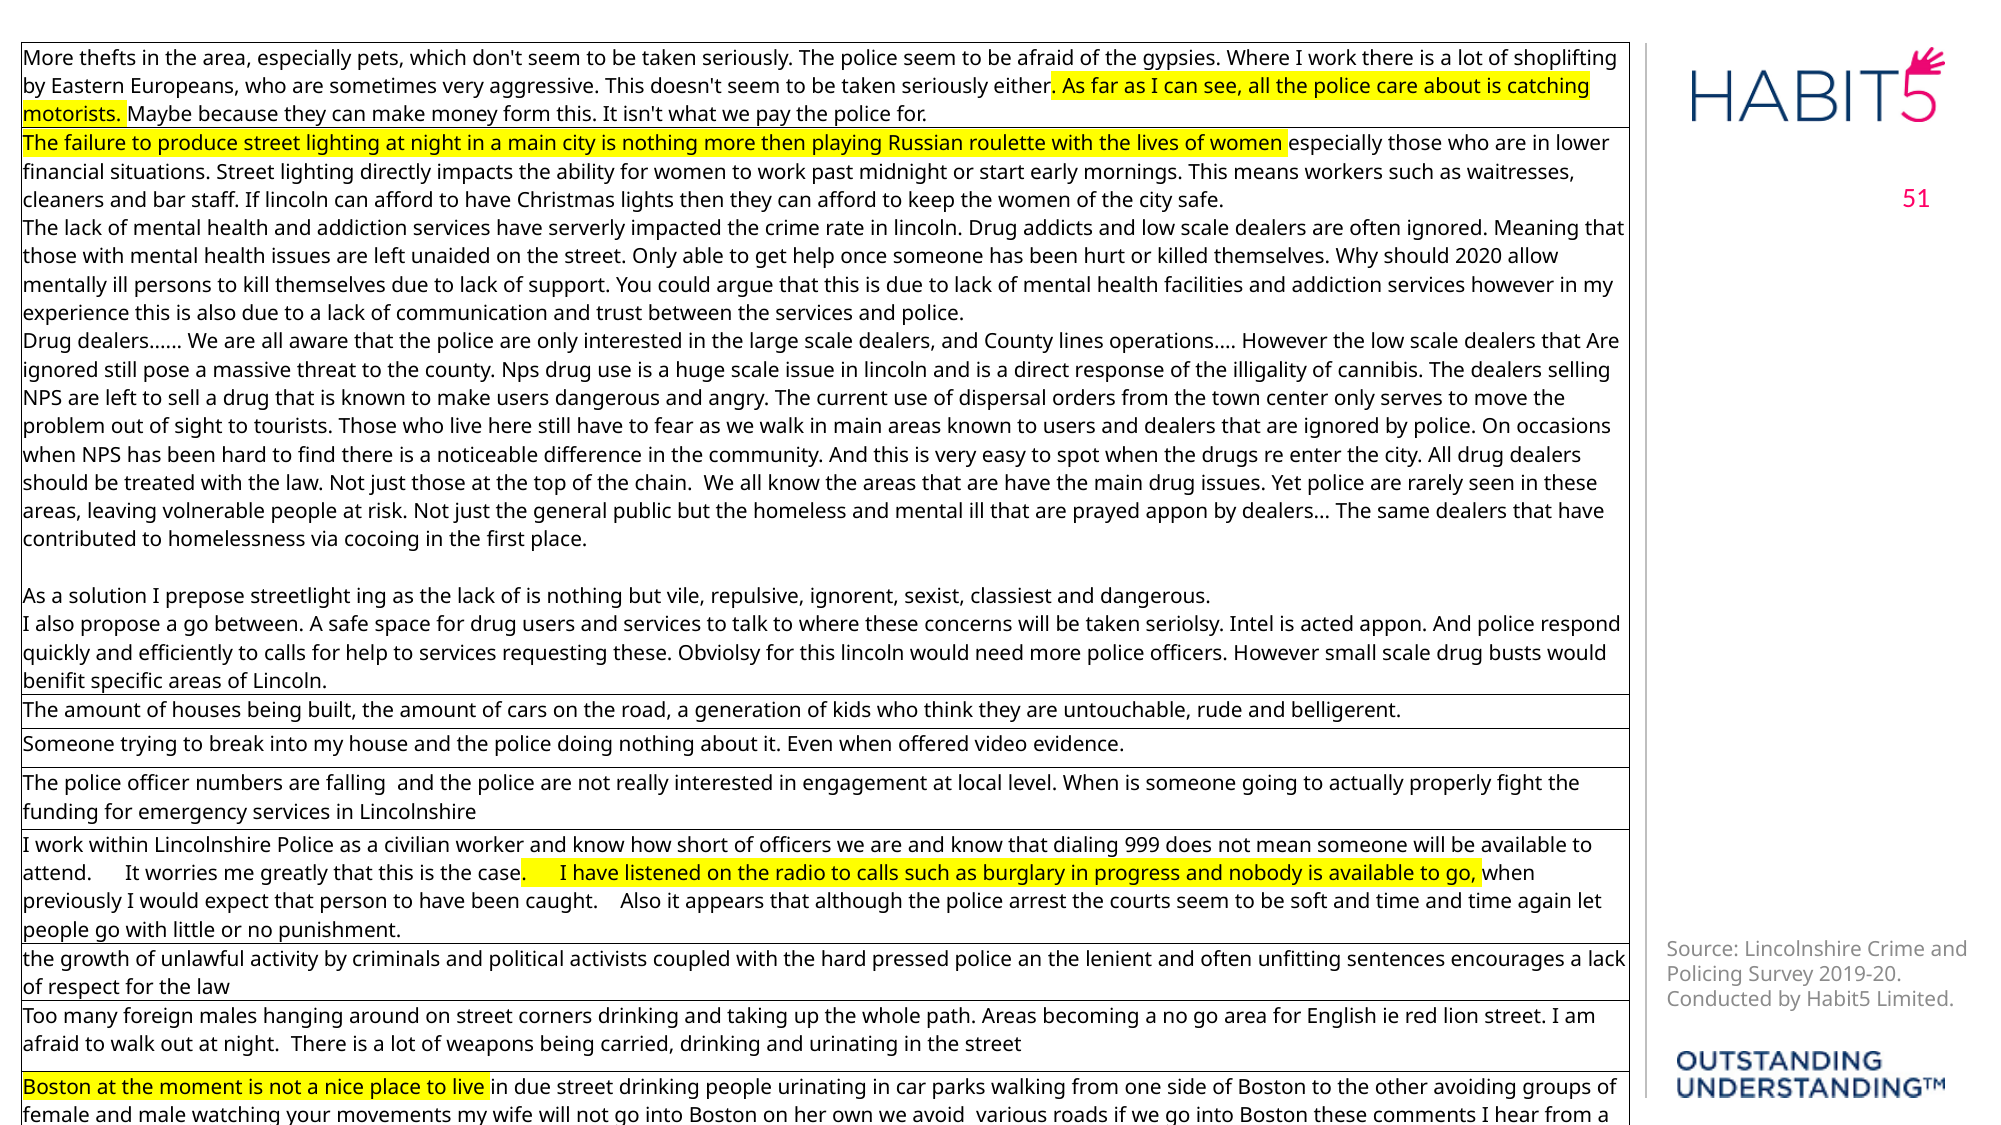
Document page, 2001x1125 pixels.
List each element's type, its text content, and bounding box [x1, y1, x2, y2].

picture [1677, 1051, 1945, 1098]
table_cell The amount of houses being built, the amount of cars on the road, a generation of kids who think they are untouchable, rude and belligerent. [22, 695, 1629, 728]
slide_number 51 [1478, 157, 1945, 236]
table_cell The failure to produce street lighting at night in a main city is nothing more then playing Russian roulette with the lives of women especially those who are in lower financial situations. Street lighting directly impacts the ability for women to work past midnight or start early mornings. This means workers such as waitresses, cleaners and bar staff. If lincoln can afford to have Christmas lights then they can afford to keep the women of the city safe. The lack of mental health and addiction services have serverly impacted the crime rate in lincoln. Drug addicts and low scale dealers are often ignored. Meaning that those with mental health issues are left unaided on the street. Only able to get help once someone has been hurt or killed themselves. Why should 2020 allow mentally ill persons to kill themselves due to lack of support. You could argue that this is due to lack of mental health facilities and addiction services however in my experience this is also due to a lack of communication and trust between the services and police. Drug dealers...... We are all aware that the police are only interested in the large scale dealers, and County lines operations.... However the low scale dealers that Are ignored still pose a massive threat to the county. Nps drug use is a huge scale issue in lincoln and is a direct response of the illigality of cannibis. The dealers selling NPS are left to sell a drug that is known to make users dangerous and angry. The current use of dispersal orders from the town center only serves to move the problem out of sight to tourists. Those who live here still have to fear as we walk in main areas known to users and dealers that are ignored by police. On occasions when NPS has been hard to find there is a noticeable difference in the community. And this is very easy to spot when the drugs re enter the city. All drug dealers should be treated with the law. Not just those at the top of the chain. We all know the areas that are have the main drug issues. Yet police are rarely seen in these areas, leaving volnerable people at risk. Not just the general public but the homeless and mental ill that are prayed appon by dealers... The same dealers that have contributed to homelessness via cocoing in the first place. As a solution I prepose streetlight ing as the lack of is nothing but vile, repulsive, ignorent, sexist, classiest and dangerous. I also propose a go between. A safe space for drug users and services to talk to where these concerns will be taken seriolsy. Intel is acted appon. And police respond quickly and efficiently to calls for help to services requesting these. Obviolsy for this lincoln would need more police officers. However small scale drug busts would benifit specific areas of Lincoln. [22, 216, 1629, 694]
picture [1692, 47, 1945, 122]
table_cell the growth of unlawful activity by criminals and political activists coupled with the hard pressed police an the lenient and often unfitting sentences encourages a lack of respect for the law [22, 944, 1629, 1000]
table_cell I work within Lincolnshire Police as a civilian worker and know how short of officers we are and know that dialing 999 does not mean someone will be available to attend. It worries me greatly that this is the case. I have listened on the radio to calls such as burglary in progress and nobody is available to go, when previously I would expect that person to have been caught. Also it appears that although the police arrest the courts seem to be soft and time and time again let people go with little or no punishment. [22, 830, 1629, 943]
table_cell Boston at the moment is not a nice place to live in due street drinking people urinating in car parks walking from one side of Boston to the other avoiding groups of female and male watching your movements my wife will not go into Boston on her own we avoid various roads if we go into Boston these comments I hear from a lot of people [22, 1072, 1629, 1125]
text_box [283, 42, 1630, 216]
table_cell The police officer numbers are falling and the police are not really interested in engagement at local level. When is someone going to actually properly fight the funding for emergency services in Lincolnshire [22, 768, 1629, 829]
table_cell Someone trying to break into my house and the police doing nothing about it. Even when offered video evidence. [22, 729, 1629, 767]
table_cell Too many foreign males hanging around on street corners drinking and taking up the whole path. Areas becoming a no go area for English ie red lion street. I am afraid to walk out at night. There is a lot of weapons being carried, drinking and urinating in the street [22, 1001, 1629, 1071]
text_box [0, 0, 278, 278]
